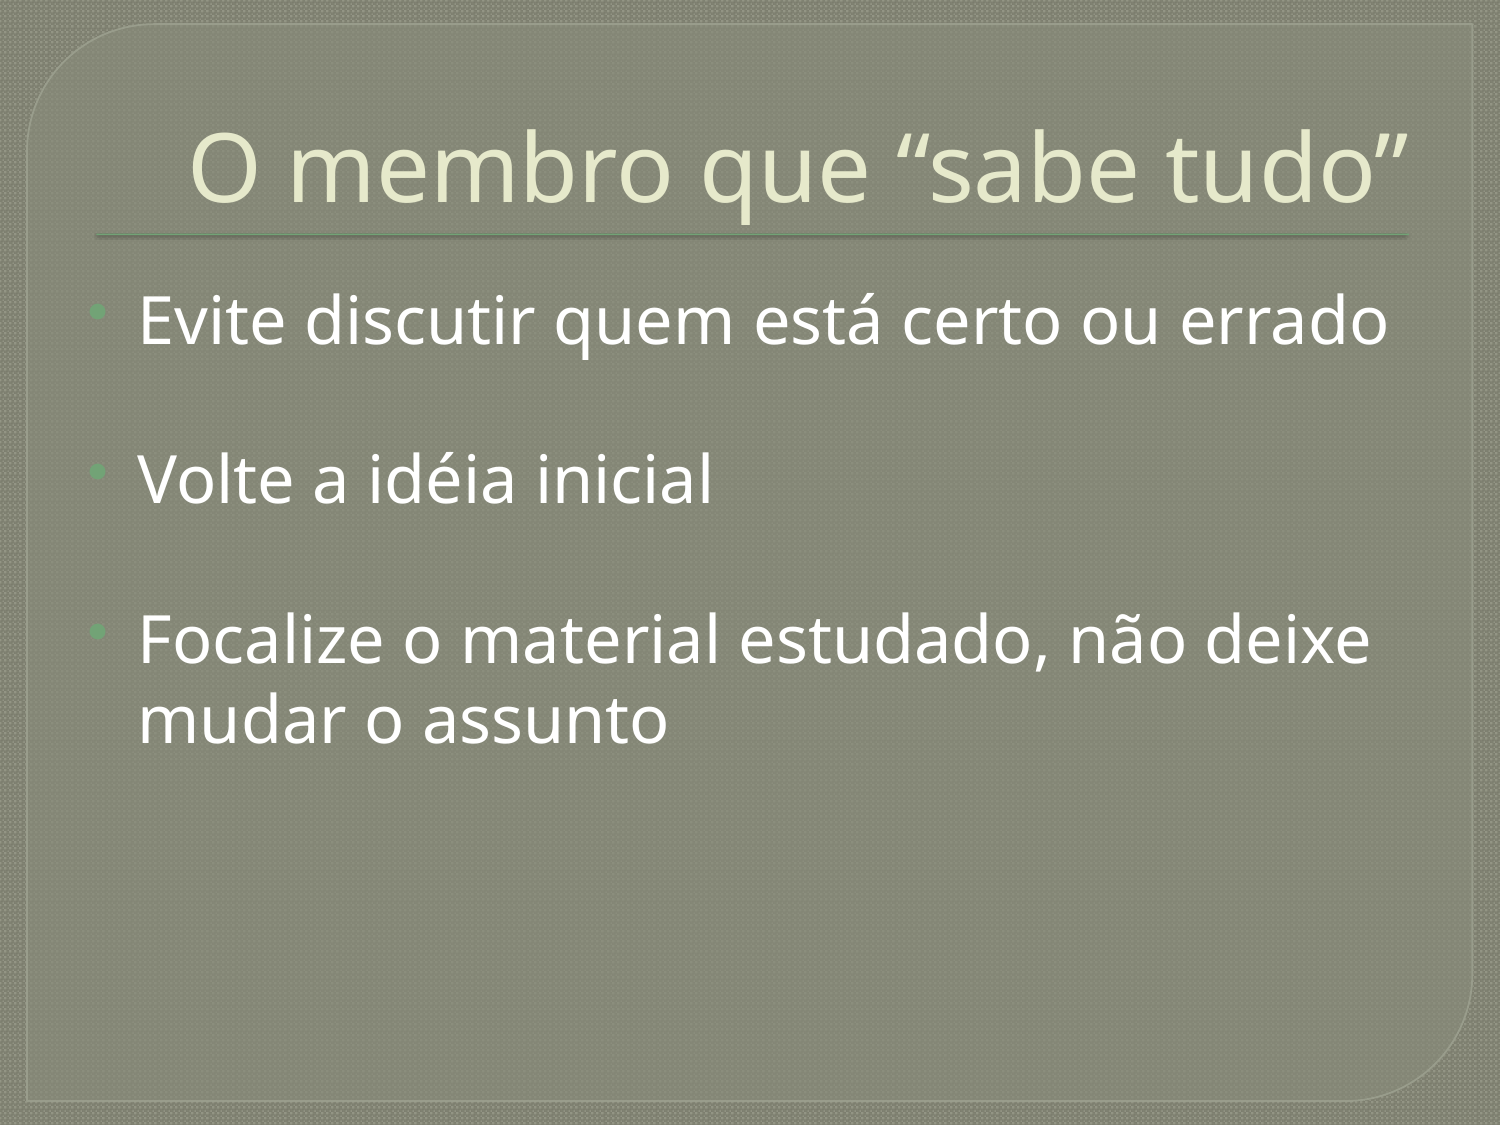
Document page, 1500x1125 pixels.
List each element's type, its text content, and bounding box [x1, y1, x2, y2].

title O membro que “sabe tudo” [75, 41, 1425, 230]
list Evite discutir quem está certo ou errado Volte a idéia inicial Focalize o material estudado, não deixe mudar o assunto [75, 270, 1425, 1013]
